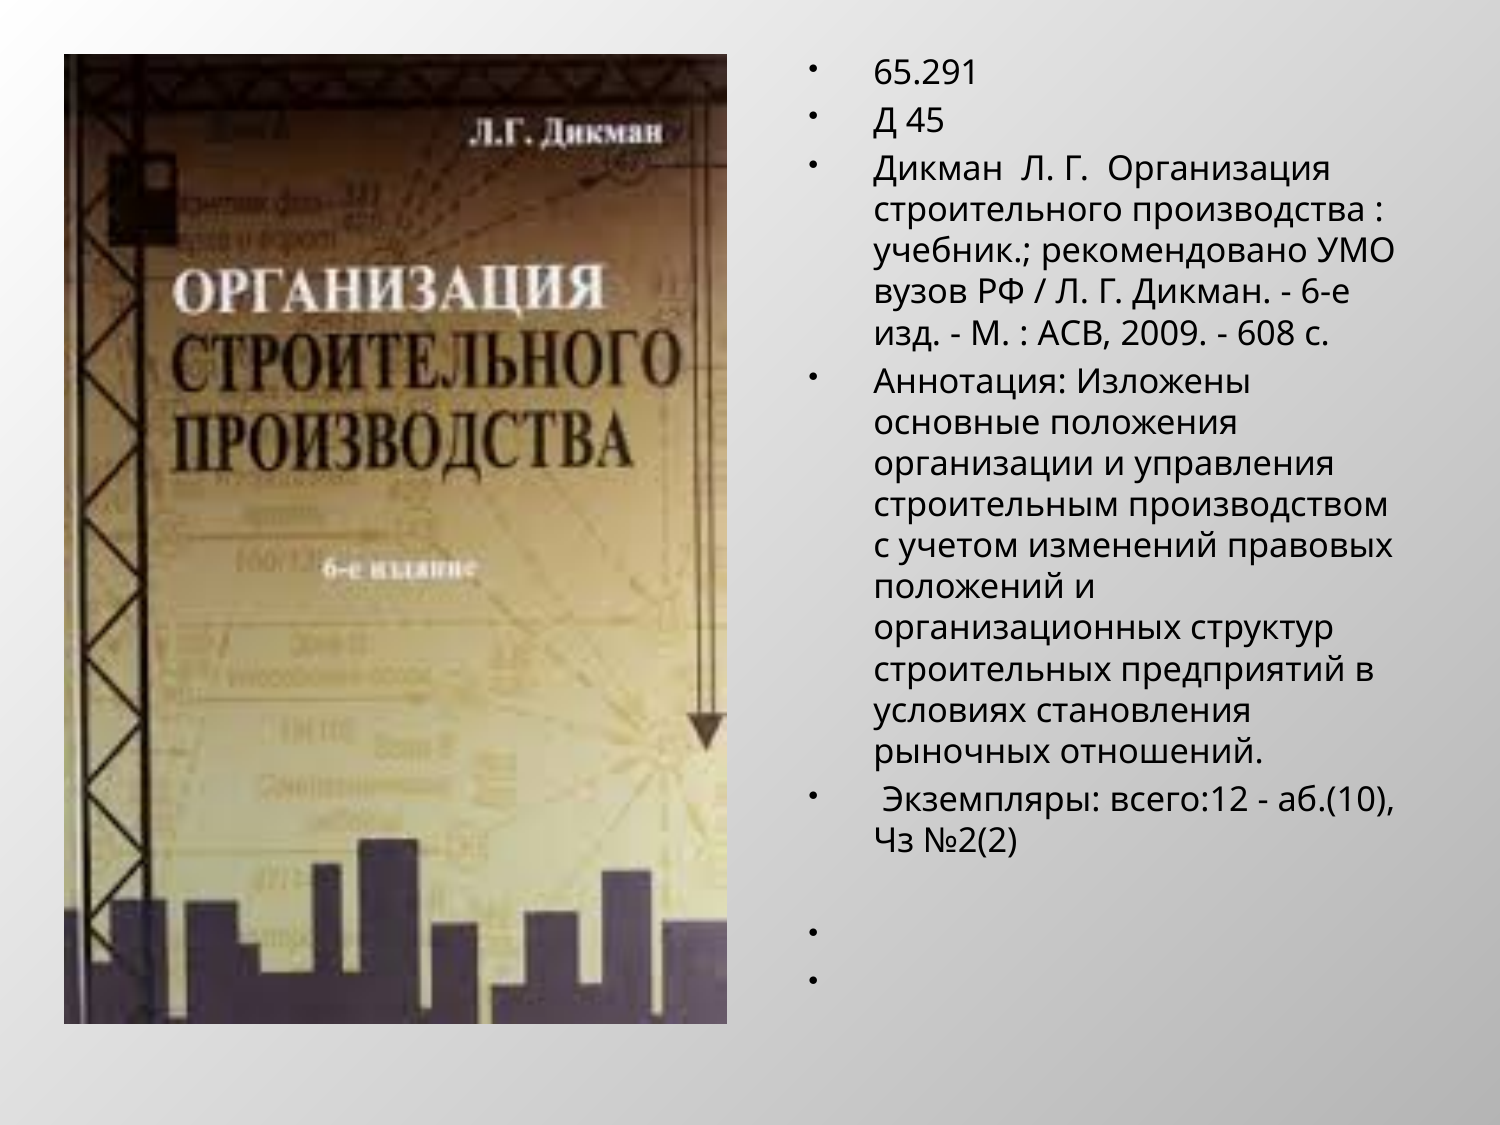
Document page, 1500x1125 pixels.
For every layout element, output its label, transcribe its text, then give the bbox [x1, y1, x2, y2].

list 65.291 Д 45 Дикман Л. Г. Организация строительного производства : учебник.; рекомендовано УМО вузов РФ / Л. Г. Дикман. - 6-е изд. - М. : АСВ, 2009. - 608 с. Аннотация: Изложены основные положения организации и управления строительным производством с учетом изменений правовых положений и организационных структур строительных предприятий в условиях становления рыночных отношений. Экземпляры: всего:12 - аб.(10), Чз №2(2) [773, 42, 1425, 1035]
picture [64, 54, 727, 1024]
